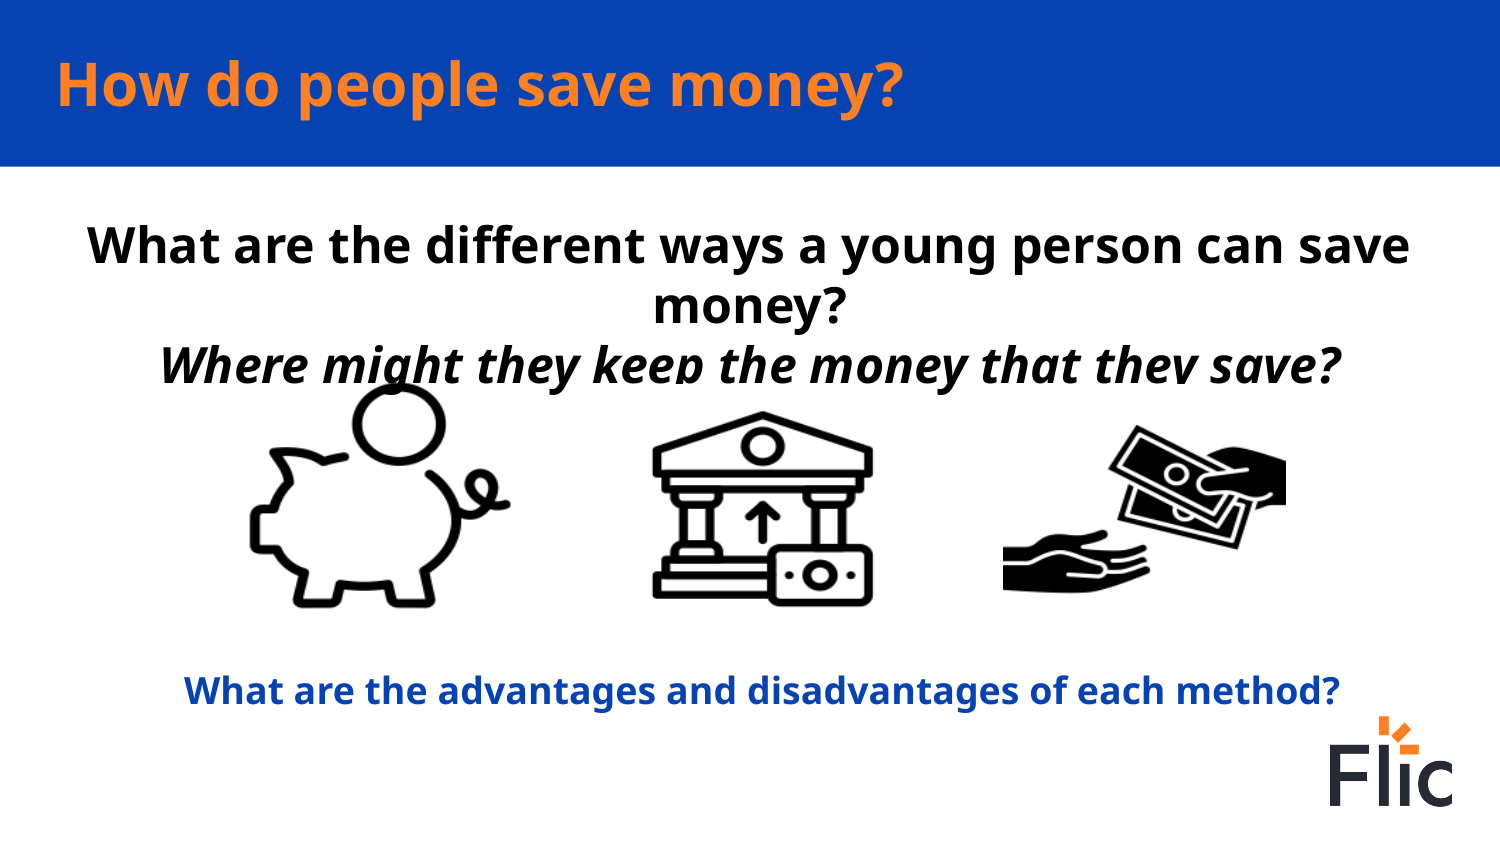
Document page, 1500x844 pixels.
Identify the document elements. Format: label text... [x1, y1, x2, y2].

text_box What are the different ways a young person can save money? Where might they keep the money that they save? [44, 198, 1456, 409]
picture [1003, 384, 1286, 634]
text_box What are the advantages and disadvantages of each method? [142, 652, 1384, 728]
picture [621, 384, 904, 634]
picture [1330, 716, 1452, 807]
picture [240, 376, 523, 626]
title How do people save money? [40, 39, 1309, 125]
